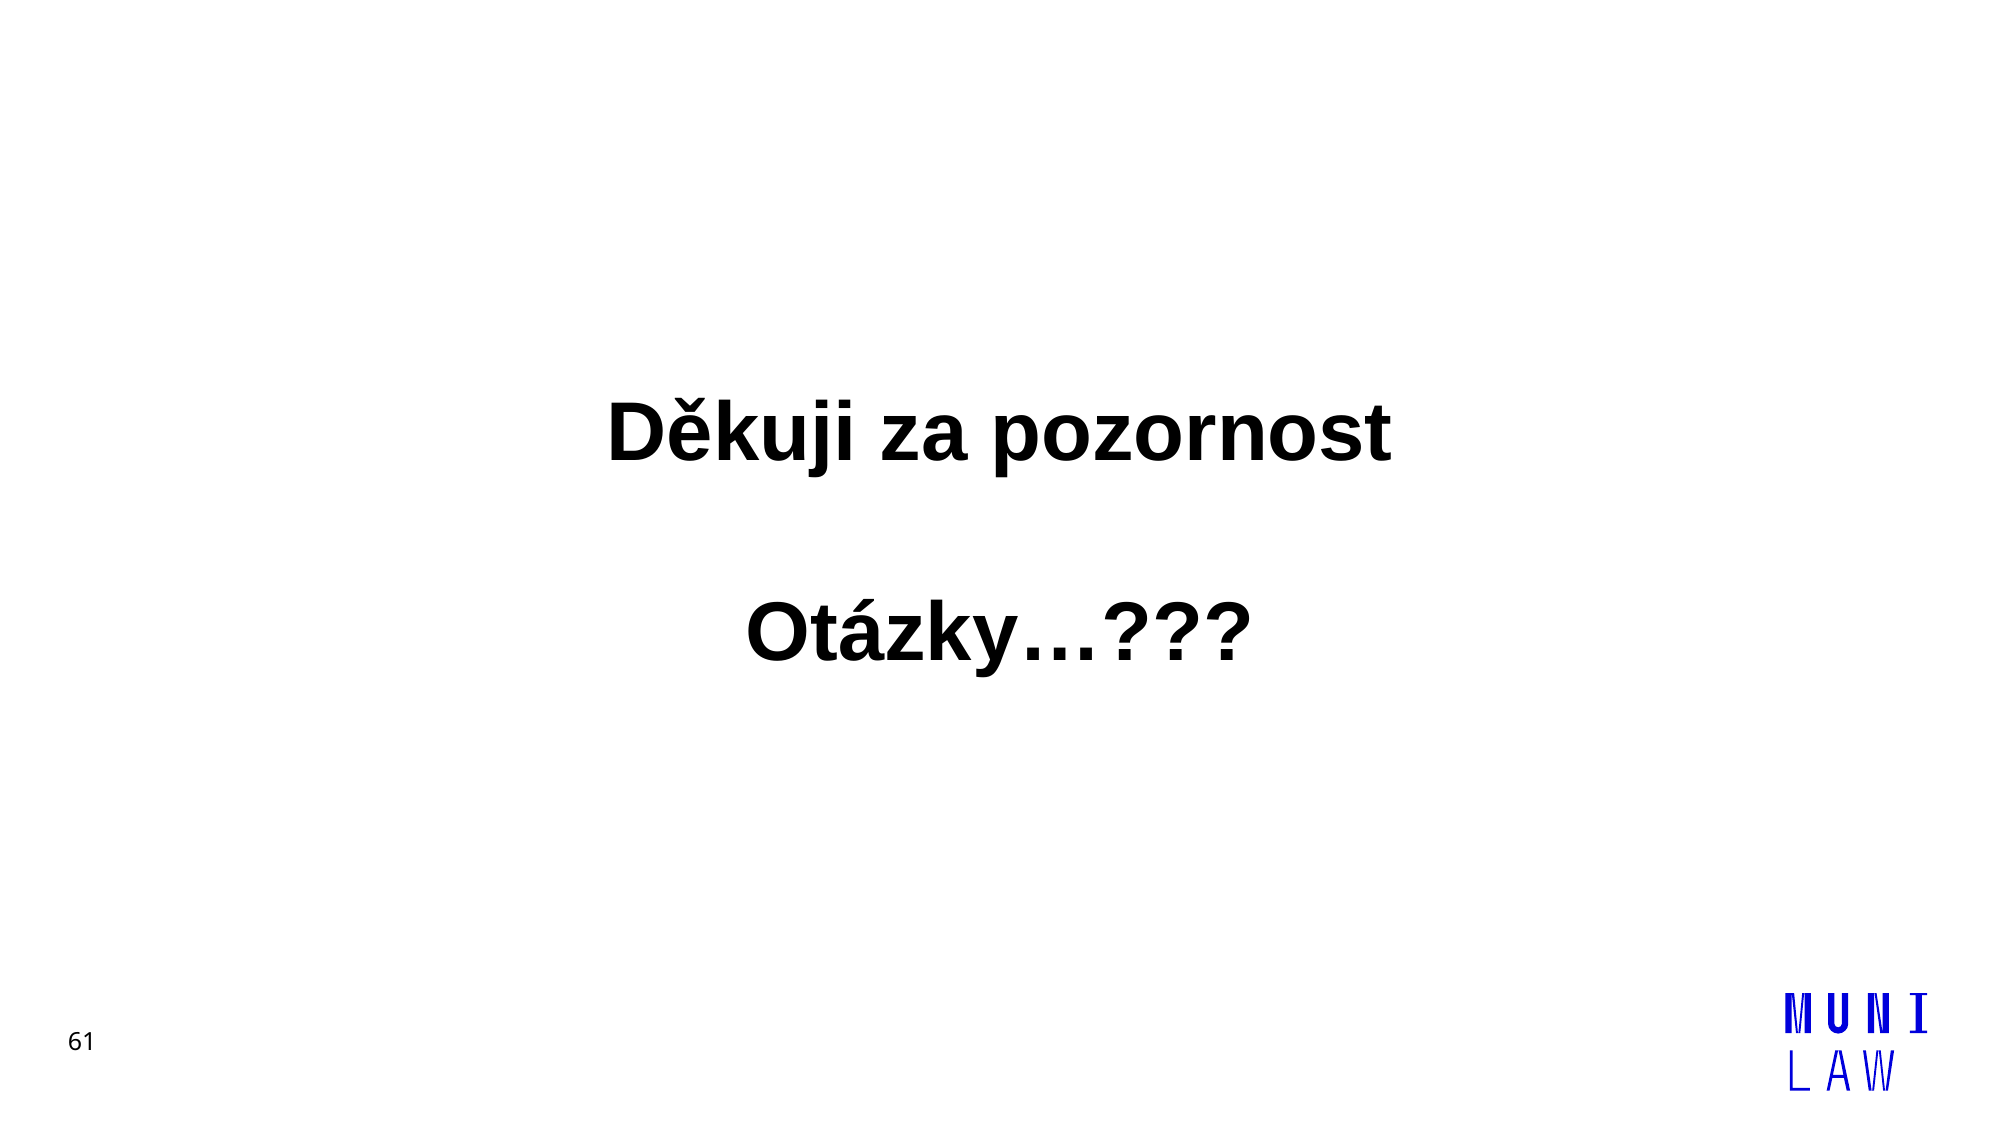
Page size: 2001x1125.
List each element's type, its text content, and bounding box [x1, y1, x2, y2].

slide_number 61 [67, 1021, 110, 1063]
list Děkuji za pozornost Otázky…??? [117, 307, 1882, 957]
